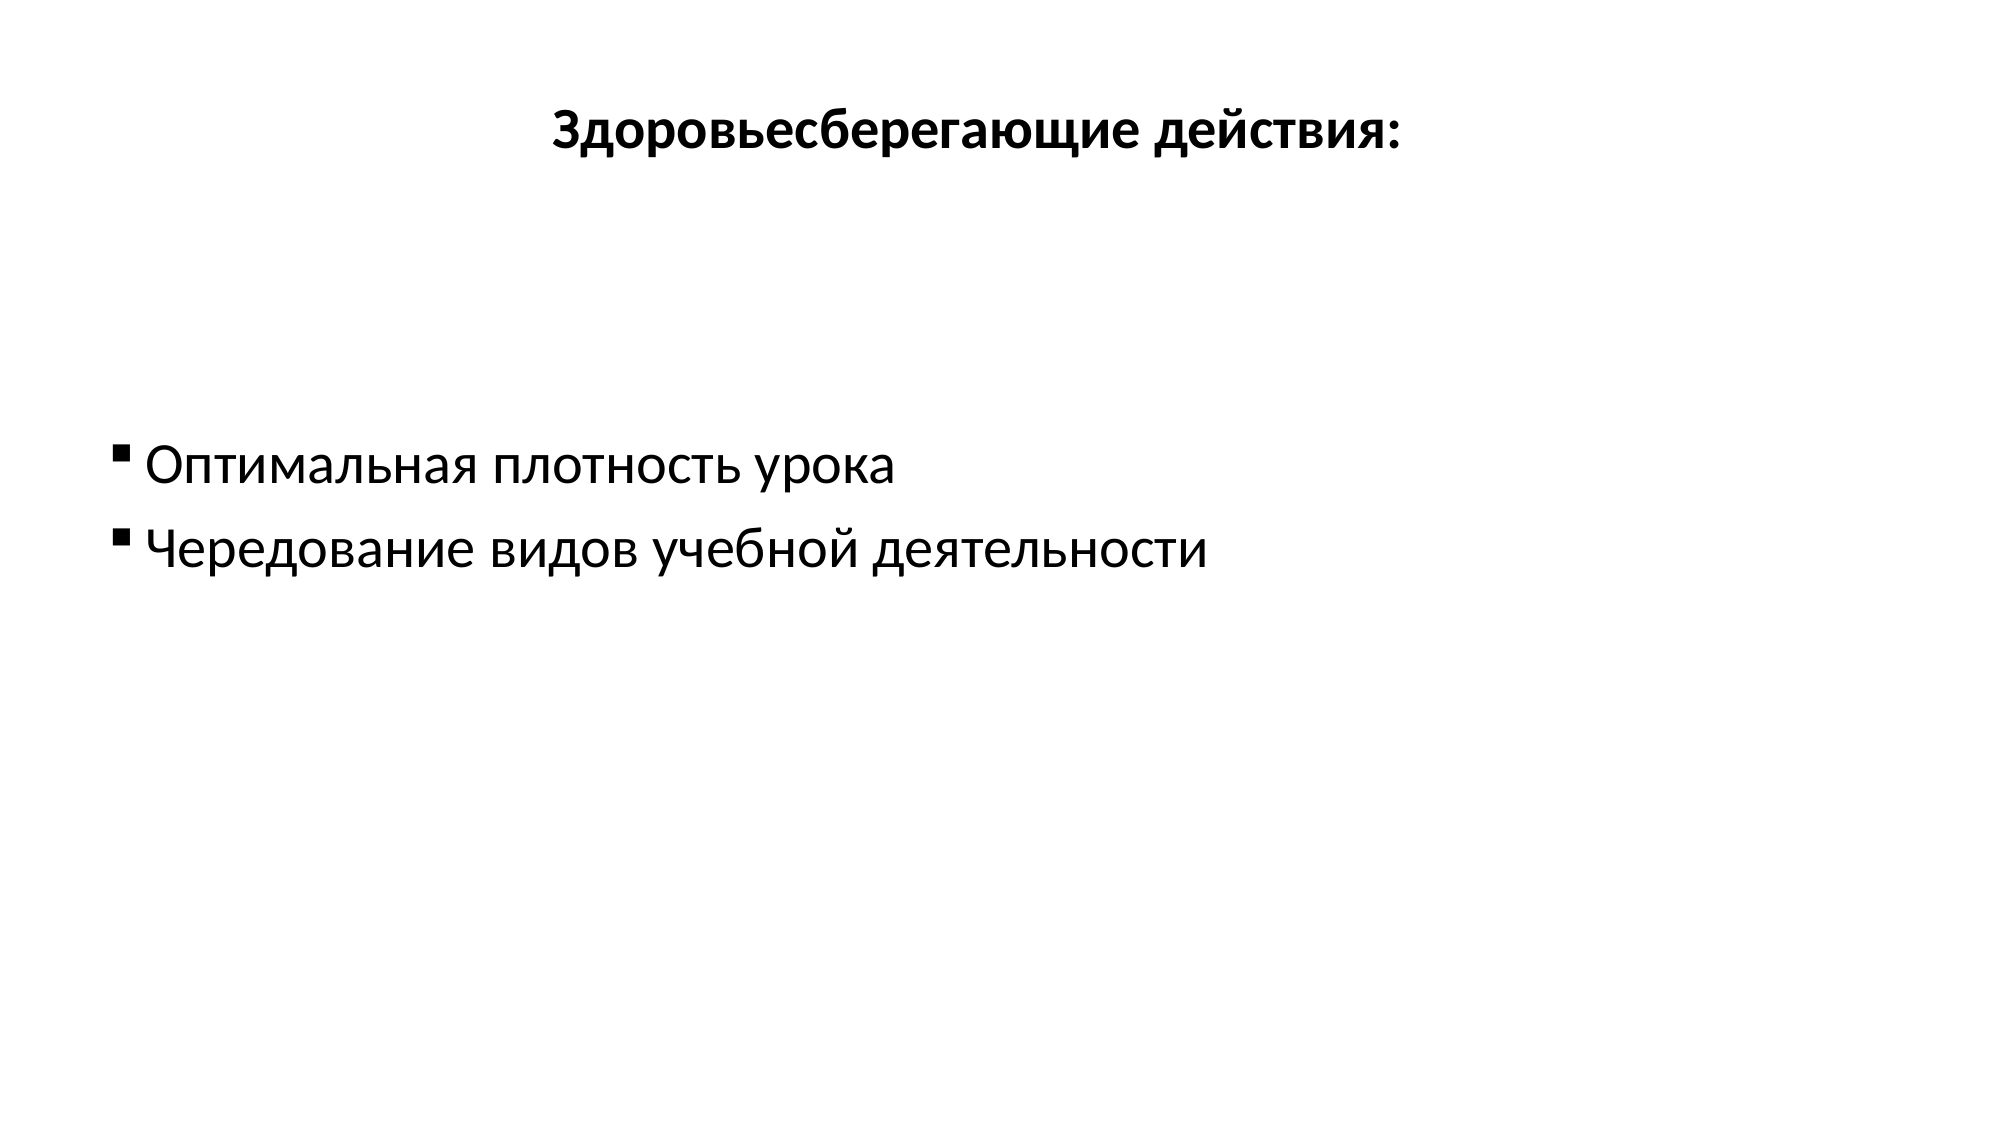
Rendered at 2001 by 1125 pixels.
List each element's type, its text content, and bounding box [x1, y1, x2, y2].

list Здоровьесберегающие действия: Оптимальная плотность урока Чередование видов учебной деятельности [93, 90, 1863, 1014]
